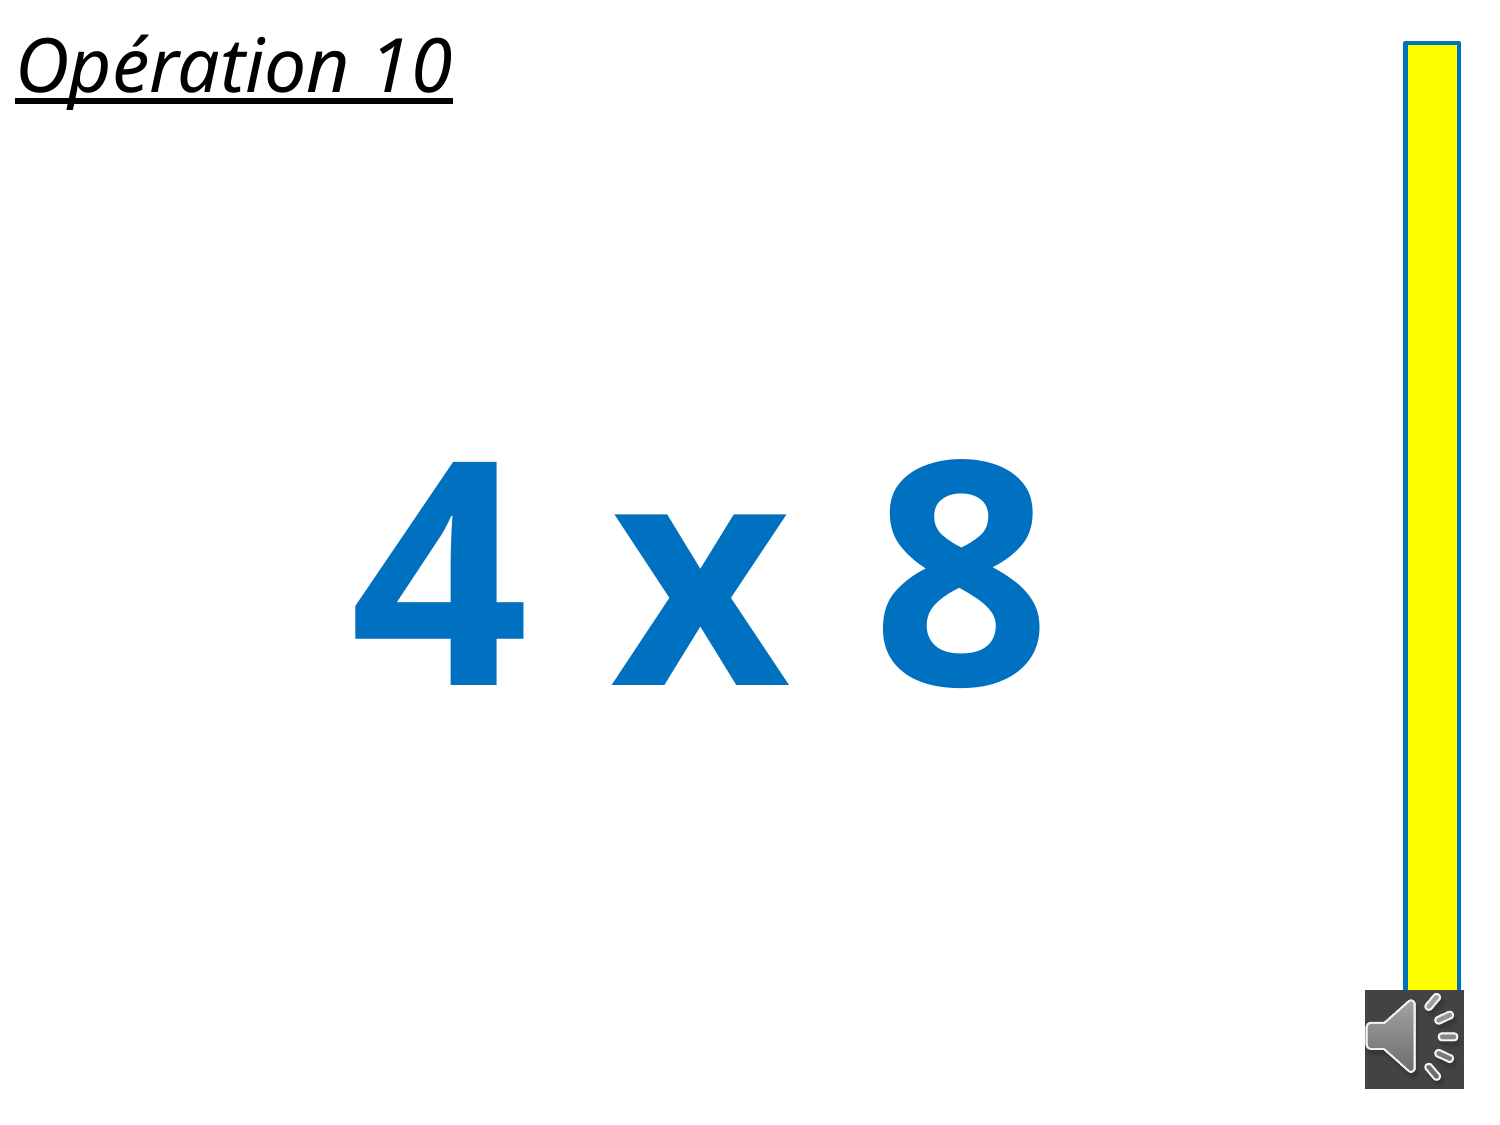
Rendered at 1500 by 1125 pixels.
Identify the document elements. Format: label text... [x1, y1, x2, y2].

text_box 4 x 8 [0, 365, 1403, 756]
title Opération 10 [0, 0, 502, 126]
text_box [1403, 41, 1461, 987]
picture [1364, 989, 1465, 1090]
